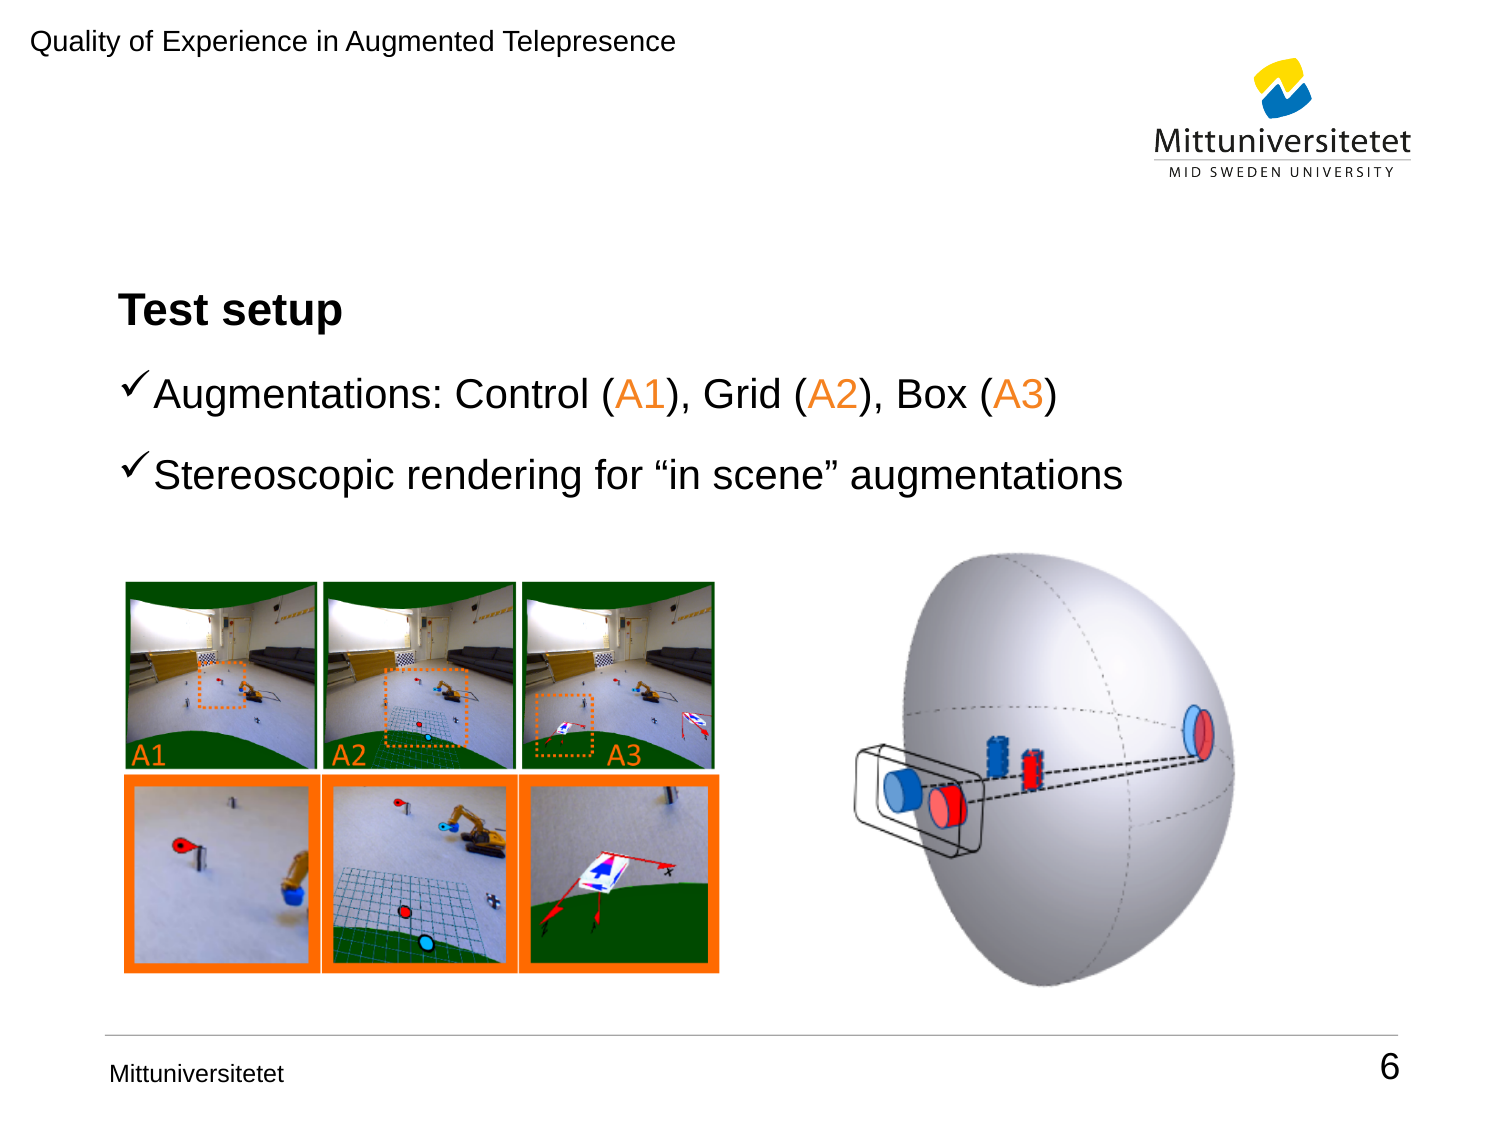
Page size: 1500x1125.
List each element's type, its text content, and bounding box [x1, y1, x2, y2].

picture [839, 532, 1268, 1005]
text_box Augmentations: Control (A1), Grid (A2), Box (A3) Stereoscopic rendering for “in scene” augmentations [103, 359, 1401, 1033]
picture [1154, 58, 1411, 177]
picture [124, 579, 720, 975]
text_box Quality of Experience in Augmented Telepresence [14, 14, 900, 63]
text_box Test setup [103, 252, 1401, 359]
